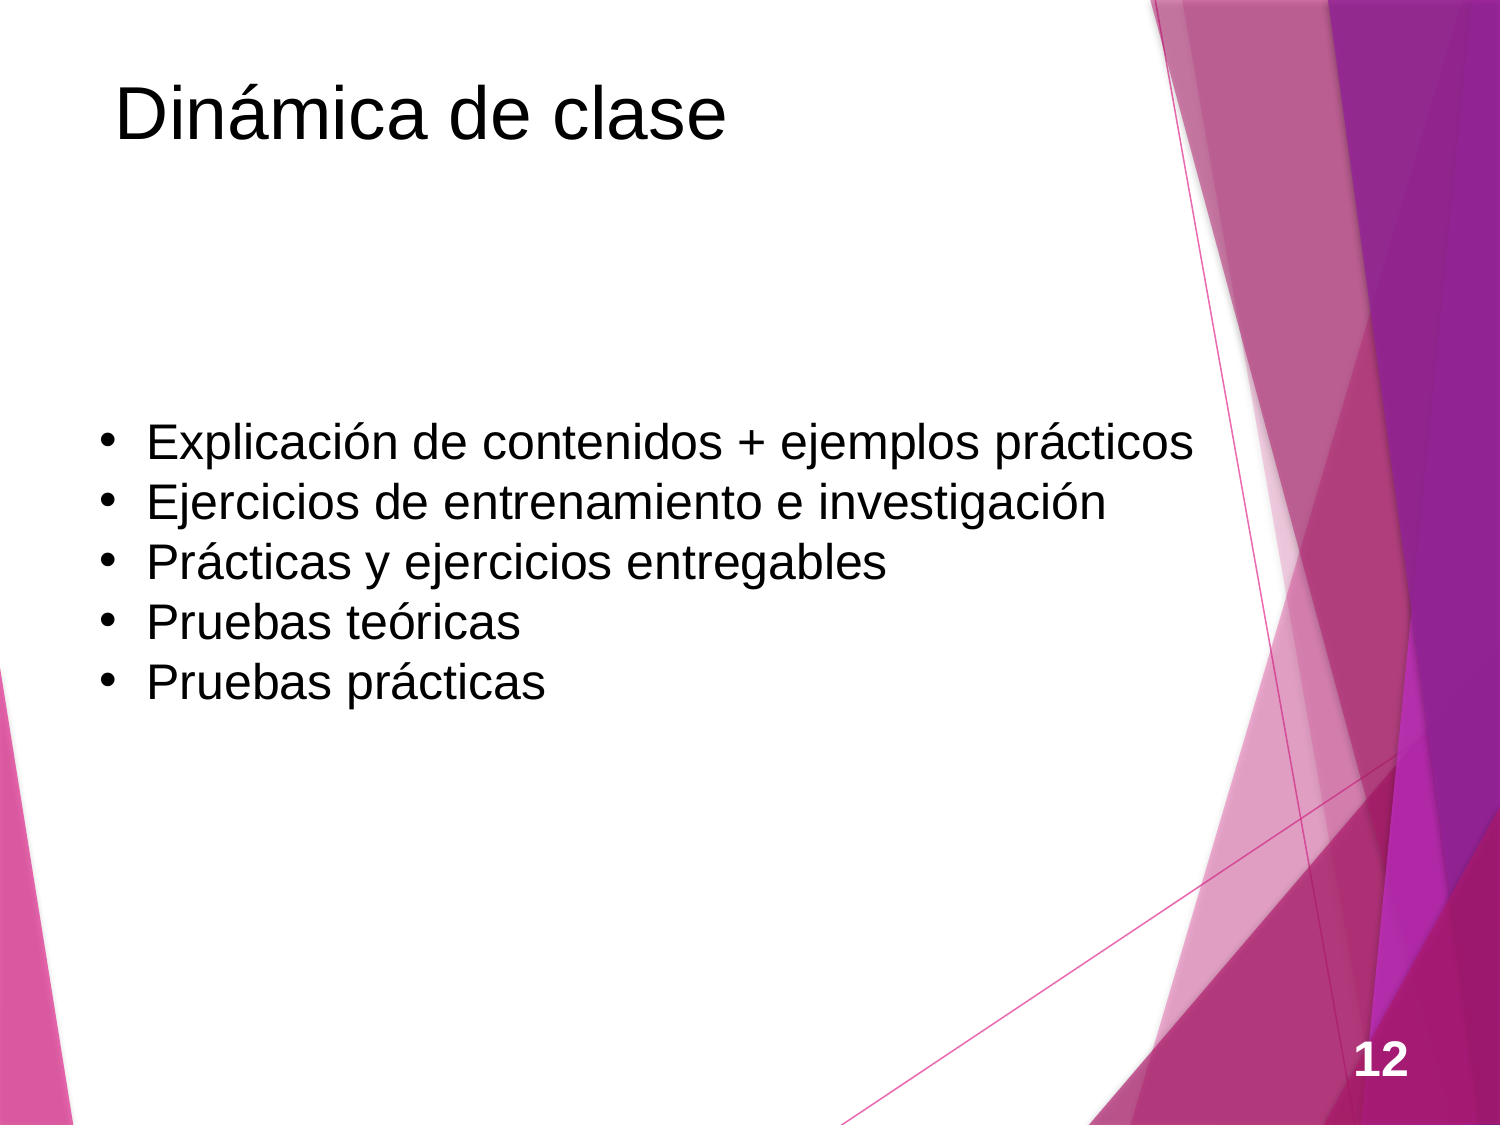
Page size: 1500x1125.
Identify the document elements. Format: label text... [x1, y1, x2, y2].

title Dinámica de clase [99, 57, 1142, 224]
slide_number 12 [1297, 1026, 1424, 1086]
text_box Explicación de contenidos + ejemplos prácticos Ejercicios de entrenamiento e investigación Prácticas y ejercicios entregables Pruebas teóricas Pruebas prácticas [85, 402, 1210, 718]
